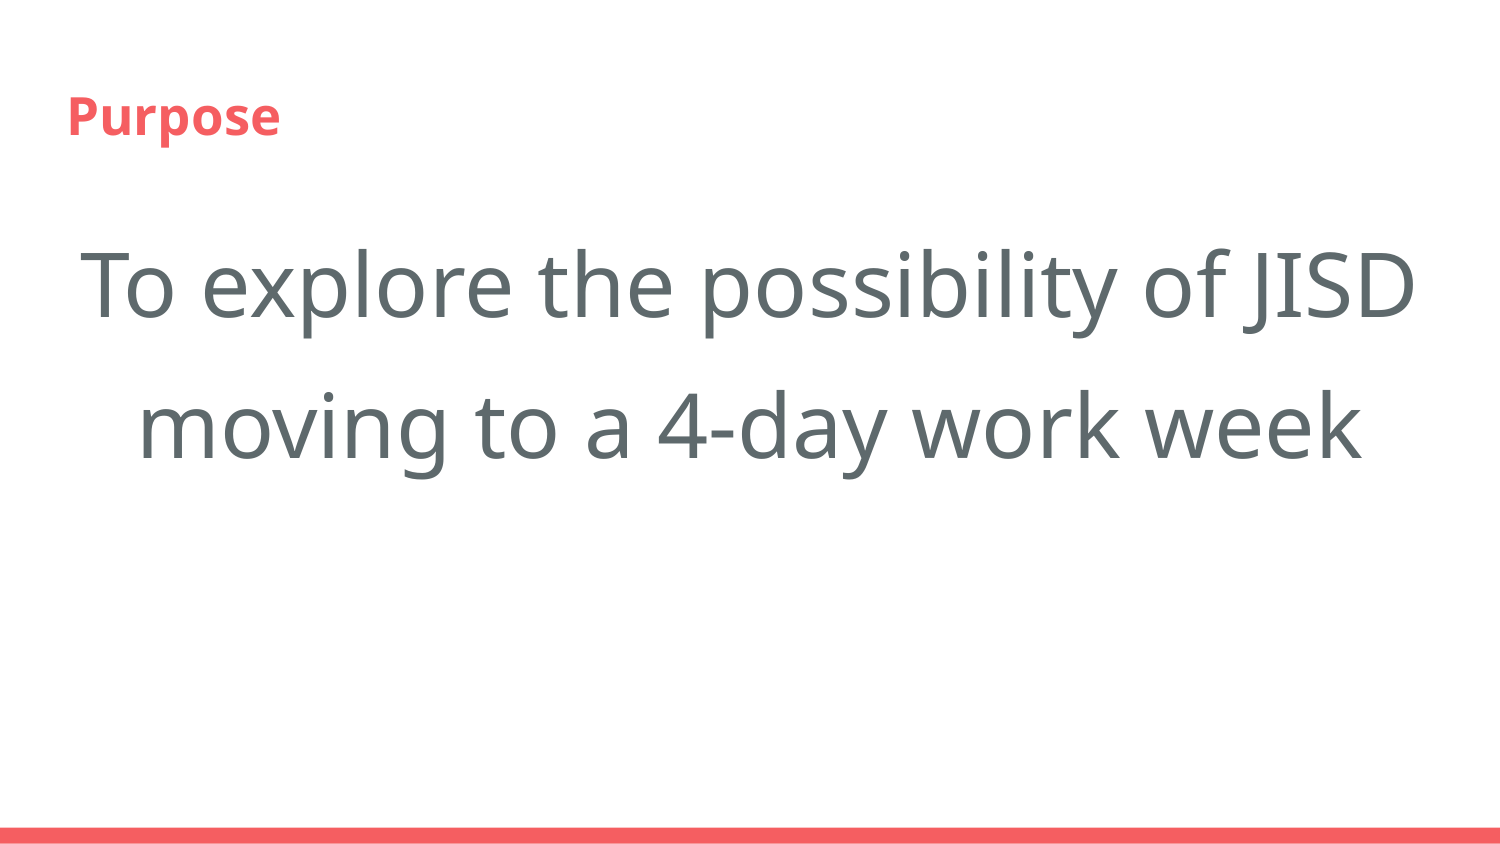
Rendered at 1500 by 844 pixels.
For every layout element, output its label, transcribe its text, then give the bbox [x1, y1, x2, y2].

list To explore the possibility of JISD moving to a 4-day work week [51, 189, 1449, 750]
title Purpose [51, 64, 1449, 167]
